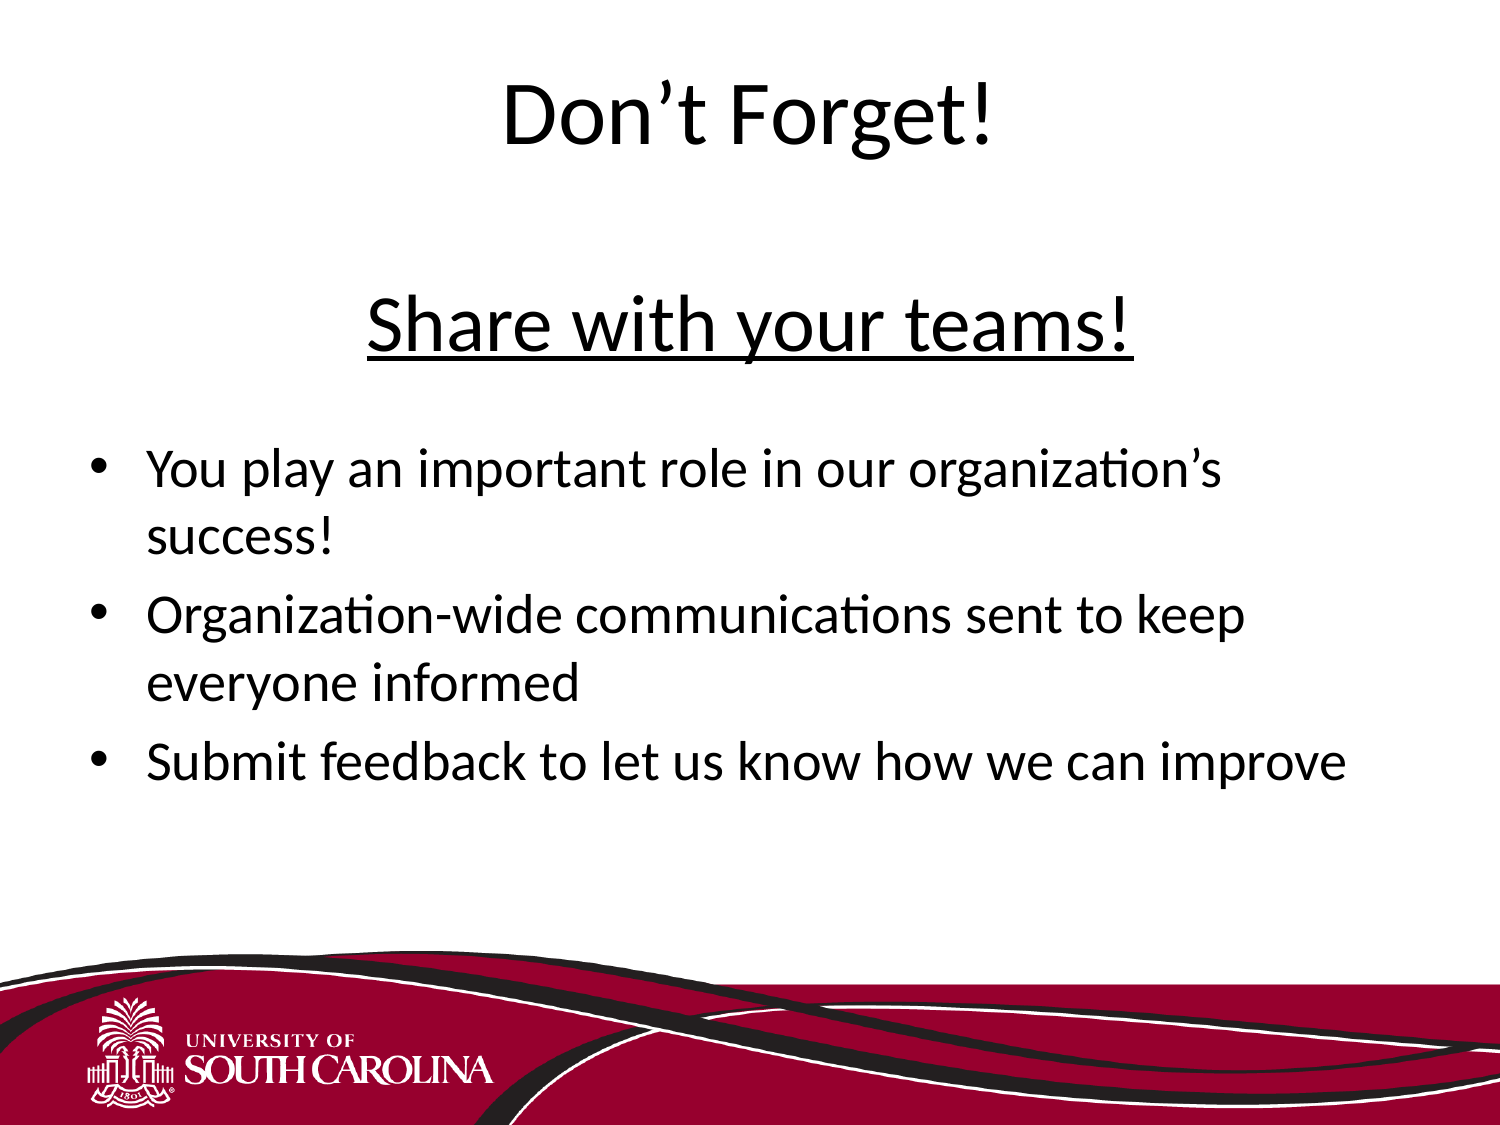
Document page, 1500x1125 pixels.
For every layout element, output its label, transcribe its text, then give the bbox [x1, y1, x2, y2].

list Share with your teams! You play an important role in our organization’s success! Organization-wide communications sent to keep everyone informed Submit feedback to let us know how we can improve [75, 262, 1425, 899]
title Don’t Forget! [75, 45, 1425, 233]
picture [0, 951, 1500, 1125]
